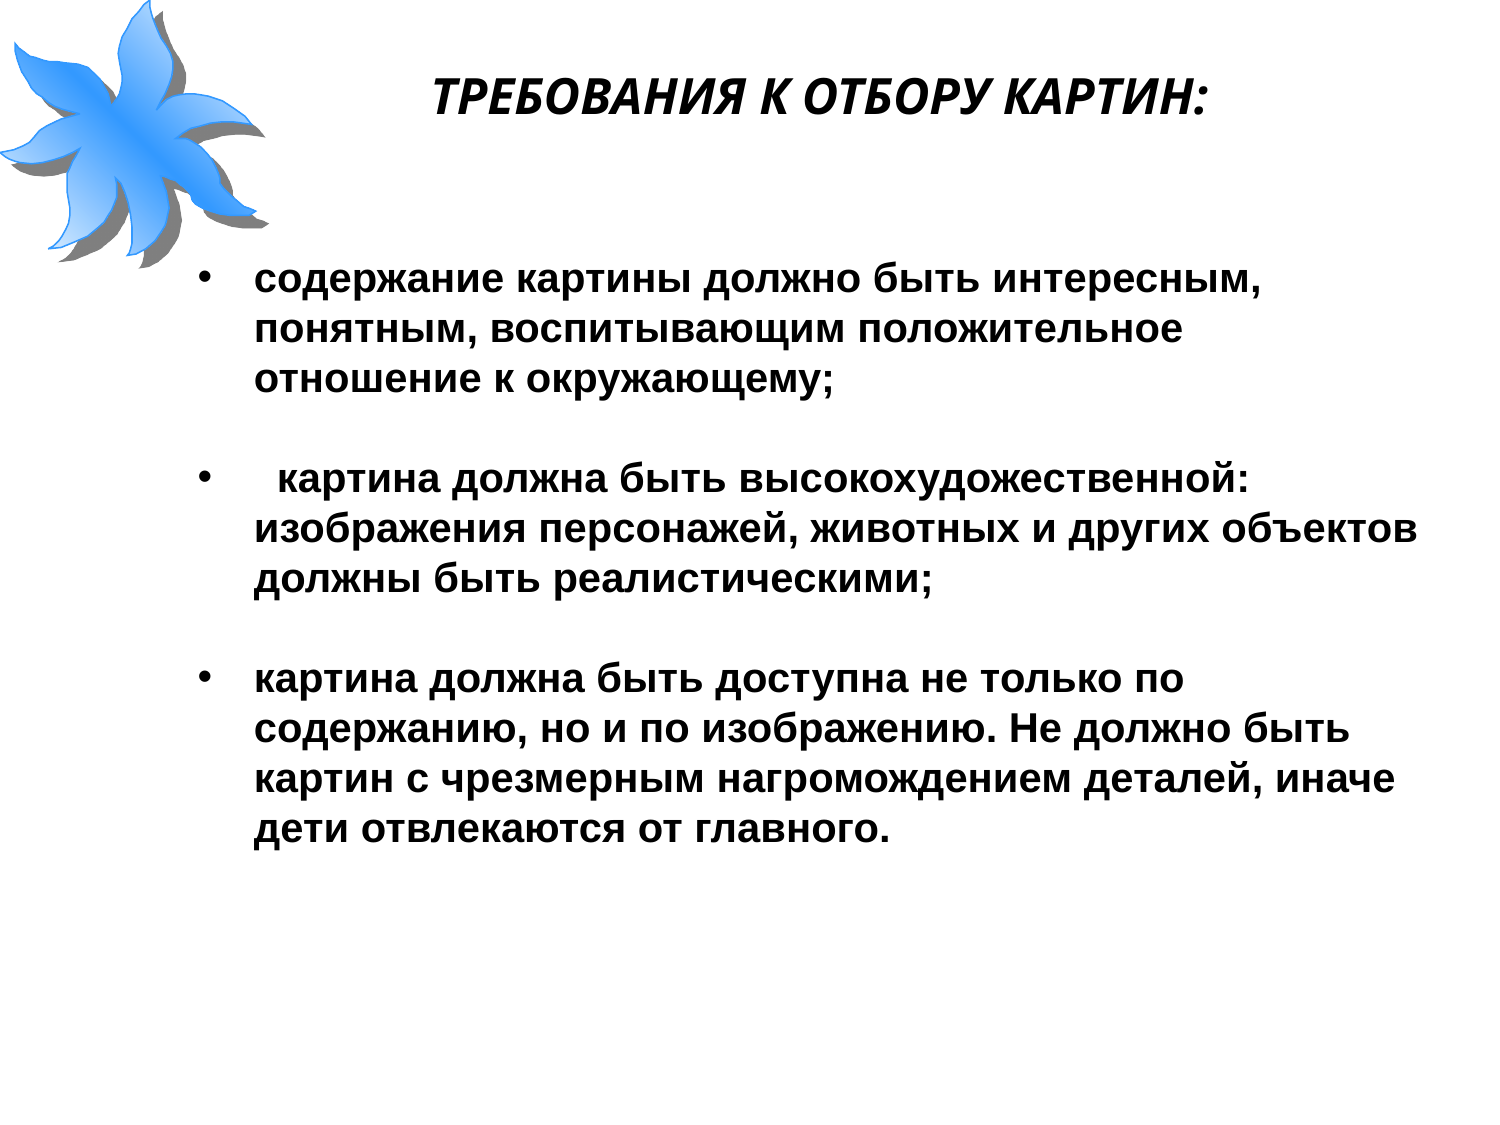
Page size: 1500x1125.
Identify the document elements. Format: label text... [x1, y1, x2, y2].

text_box содержание картины должно быть интересным, понятным, воспитывающим положительное отношение к окружающему; картина должна быть высокохудожественной: изображения персонажей, животных и других объектов должны быть реалистическими; картина должна быть доступна не только по содержанию, но и по изображению. Не должно быть картин с чрезмерным нагромождением деталей, иначе дети отвлекаются от главного. [182, 243, 1435, 859]
text_box ТРЕБОВАНИЯ К ОТБОРУ КАРТИН: [265, 56, 1388, 132]
